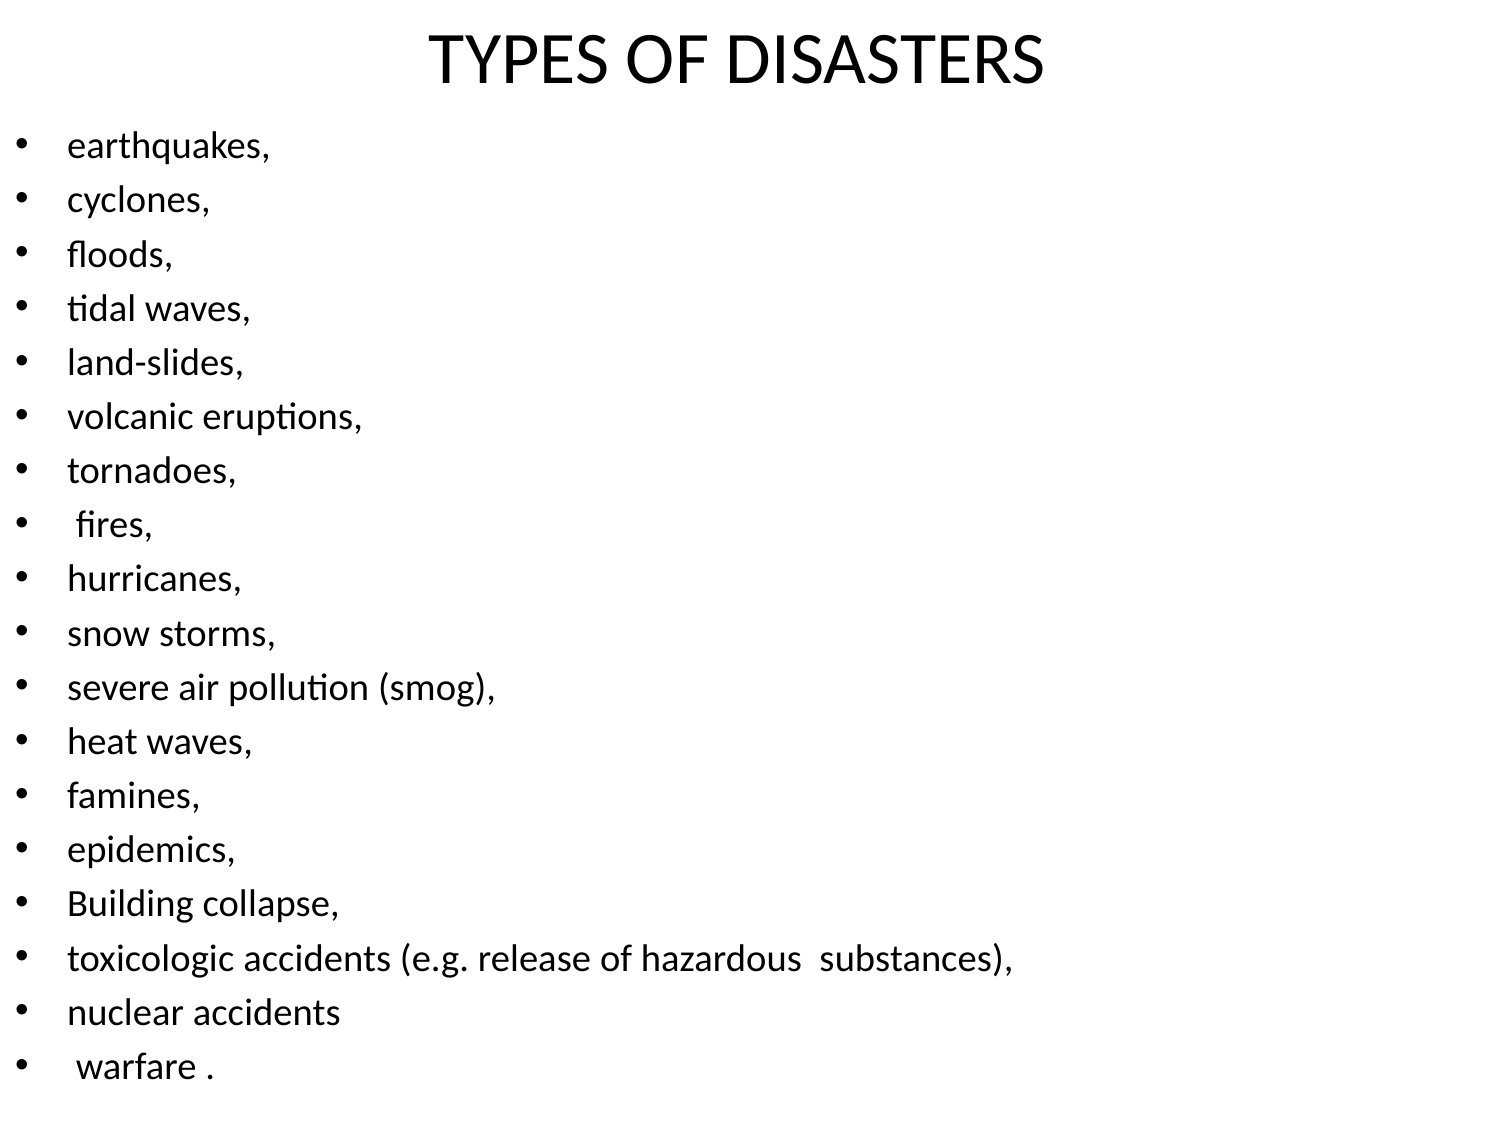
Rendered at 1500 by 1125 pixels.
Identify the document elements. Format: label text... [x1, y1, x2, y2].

list earthquakes, cyclones, floods, tidal waves, land-slides, volcanic eruptions, tornadoes, fires, hurricanes, snow storms, severe air pollution (smog), heat waves, famines, epidemics, Building collapse, toxicologic accidents (e.g. release of hazardous substances), nuclear accidents warfare . [0, 112, 1500, 1100]
title TYPES OF DISASTERS [62, 1, 1413, 107]
